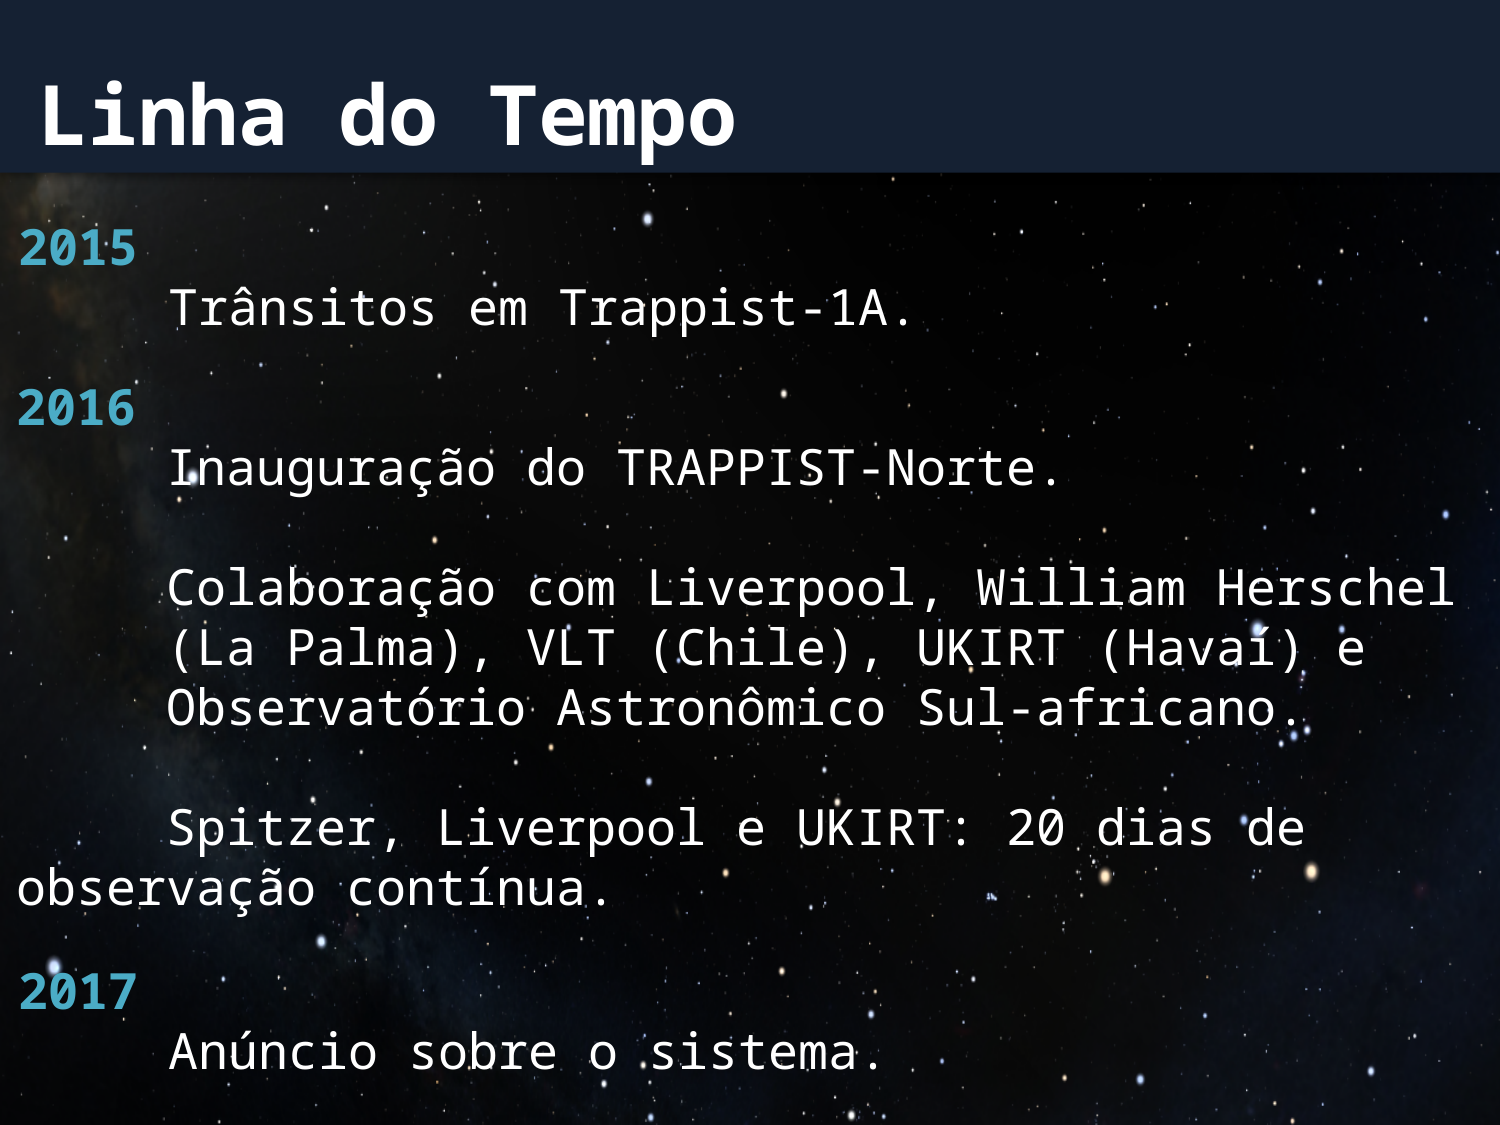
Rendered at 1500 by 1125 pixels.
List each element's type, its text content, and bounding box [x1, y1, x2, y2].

text_box [0, 0, 1500, 173]
text_box 2017 Anúncio sobre o sistema. [3, 952, 1500, 1087]
text_box 2016 Inauguração do TRAPPIST-Norte. Colaboração com Liverpool, William Herschel (La Palma), VLT (Chile), UKIRT (Havaí) e Observatório Astronômico Sul-africano. Spitzer, Liverpool e UKIRT: 20 dias de observação contínua. [1, 368, 1499, 923]
picture [0, 173, 1500, 1125]
text_box 2015 Trânsitos em Trappist-1A. [3, 208, 1500, 343]
text_box Linha do Tempo [23, 54, 754, 170]
